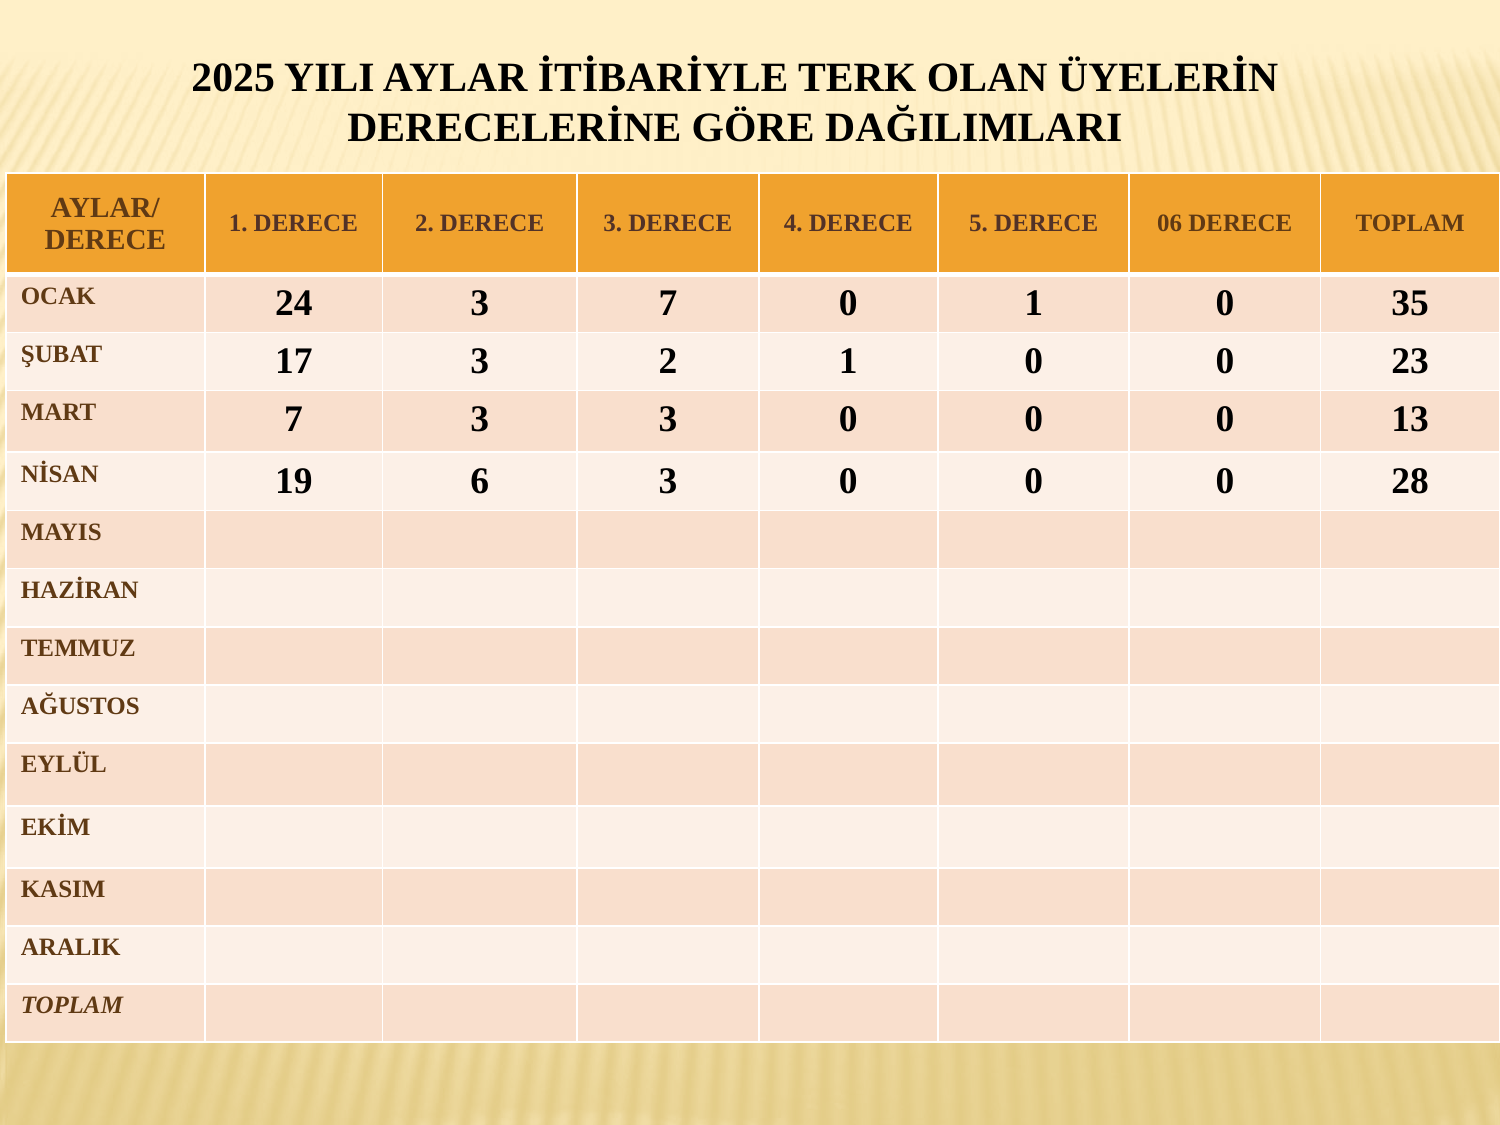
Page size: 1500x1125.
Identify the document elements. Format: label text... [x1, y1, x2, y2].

table_cell [760, 686, 937, 742]
table_cell 24 [206, 277, 382, 332]
table_cell 17 [206, 333, 382, 390]
table_cell [1130, 985, 1320, 1041]
table_cell [939, 686, 1128, 742]
table_cell [206, 744, 382, 805]
table_cell [1130, 569, 1320, 626]
table_cell OCAK [7, 277, 204, 332]
table_cell [760, 985, 937, 1041]
table_cell 0 [760, 453, 937, 510]
table_cell [206, 628, 382, 684]
table_cell [1321, 869, 1499, 925]
table_cell [578, 927, 758, 983]
table_cell [383, 511, 576, 568]
table_cell [383, 628, 576, 684]
table_cell [760, 744, 937, 805]
table_header 06 DERECE [1130, 174, 1320, 272]
table_cell 0 [939, 333, 1128, 390]
table_cell 0 [760, 277, 937, 332]
table_cell [206, 807, 382, 867]
table_cell [760, 927, 937, 983]
table_cell [1130, 511, 1320, 568]
table_cell 0 [939, 391, 1128, 451]
table_cell [1130, 807, 1320, 867]
table_cell KASIM [7, 869, 204, 925]
table_cell HAZİRAN [7, 569, 204, 626]
table_cell [578, 869, 758, 925]
table_header 1. DERECE [206, 174, 382, 272]
table_cell EYLÜL [7, 744, 204, 805]
table_header 3. DERECE [578, 174, 758, 272]
table_cell [760, 511, 937, 568]
table_cell 0 [1130, 333, 1320, 390]
table_cell 0 [760, 391, 937, 451]
table_cell 6 [383, 453, 576, 510]
table_cell [1321, 686, 1499, 742]
table_cell [1321, 569, 1499, 626]
table_cell [939, 569, 1128, 626]
table_cell [383, 807, 576, 867]
table_cell 35 [1321, 277, 1499, 332]
table_cell [760, 869, 937, 925]
table_cell NİSAN [7, 453, 204, 510]
table_cell [939, 927, 1128, 983]
table_cell [578, 807, 758, 867]
table_cell [939, 511, 1128, 568]
table_cell EKİM [7, 807, 204, 867]
table_cell TOPLAM [7, 985, 204, 1041]
table_cell [760, 807, 937, 867]
table_cell 7 [206, 391, 382, 451]
table_cell [1130, 869, 1320, 925]
table_cell [760, 628, 937, 684]
table_cell [383, 869, 576, 925]
table_cell [1130, 927, 1320, 983]
table_cell [1321, 927, 1499, 983]
table_cell 28 [1321, 453, 1499, 510]
table_cell [578, 985, 758, 1041]
table_cell 3 [383, 333, 576, 390]
table_cell [383, 985, 576, 1041]
table_cell MAYIS [7, 511, 204, 568]
table_cell [206, 511, 382, 568]
table_cell [939, 807, 1128, 867]
table_cell [1321, 985, 1499, 1041]
table_cell [206, 985, 382, 1041]
table_cell 0 [939, 453, 1128, 510]
table_cell ARALIK [7, 927, 204, 983]
table_cell [383, 927, 576, 983]
table_cell [578, 569, 758, 626]
table_cell [760, 569, 937, 626]
title 2025 YILI AYLAR İTİBARİYLE TERK OLAN ÜYELERİN DERECELERİNE GÖRE DAĞILIMLARI [41, 42, 1429, 172]
table_cell [1321, 807, 1499, 867]
table_header 2. DERECE [383, 174, 576, 272]
table_cell [1130, 744, 1320, 805]
table_cell TEMMUZ [7, 628, 204, 684]
table_cell 0 [1130, 277, 1320, 332]
table_cell 1 [939, 277, 1128, 332]
table_cell [1130, 628, 1320, 684]
table_cell 3 [578, 453, 758, 510]
table_cell [1321, 744, 1499, 805]
table_cell 3 [383, 277, 576, 332]
table_cell 0 [1130, 391, 1320, 451]
table_cell [1321, 511, 1499, 568]
table_cell [383, 569, 576, 626]
table_cell 23 [1321, 333, 1499, 390]
table_cell ŞUBAT [7, 333, 204, 390]
table_cell [578, 744, 758, 805]
table_cell [1321, 628, 1499, 684]
table_cell 0 [1130, 453, 1320, 510]
table_cell [578, 628, 758, 684]
table_cell [939, 985, 1128, 1041]
table_cell [383, 686, 576, 742]
table_cell [206, 686, 382, 742]
table_cell 2 [578, 333, 758, 390]
table_cell 1 [760, 333, 937, 390]
table_cell [206, 869, 382, 925]
table_header AYLAR/ DERECE [7, 174, 204, 272]
table_cell 3 [578, 391, 758, 451]
table_cell [939, 869, 1128, 925]
table_header 5. DERECE [939, 174, 1128, 272]
table_cell 7 [578, 277, 758, 332]
table_cell MART [7, 391, 204, 451]
table_header TOPLAM [1321, 174, 1499, 272]
table_cell [578, 511, 758, 568]
table_cell [206, 927, 382, 983]
table_cell [939, 744, 1128, 805]
table_cell 3 [383, 391, 576, 451]
table_cell [1130, 686, 1320, 742]
table_cell [939, 628, 1128, 684]
table_header 4. DERECE [760, 174, 937, 272]
table_cell [383, 744, 576, 805]
table_cell [206, 569, 382, 626]
table_cell AĞUSTOS [7, 686, 204, 742]
table_cell [578, 686, 758, 742]
table_cell 19 [206, 453, 382, 510]
table_cell 13 [1321, 391, 1499, 451]
